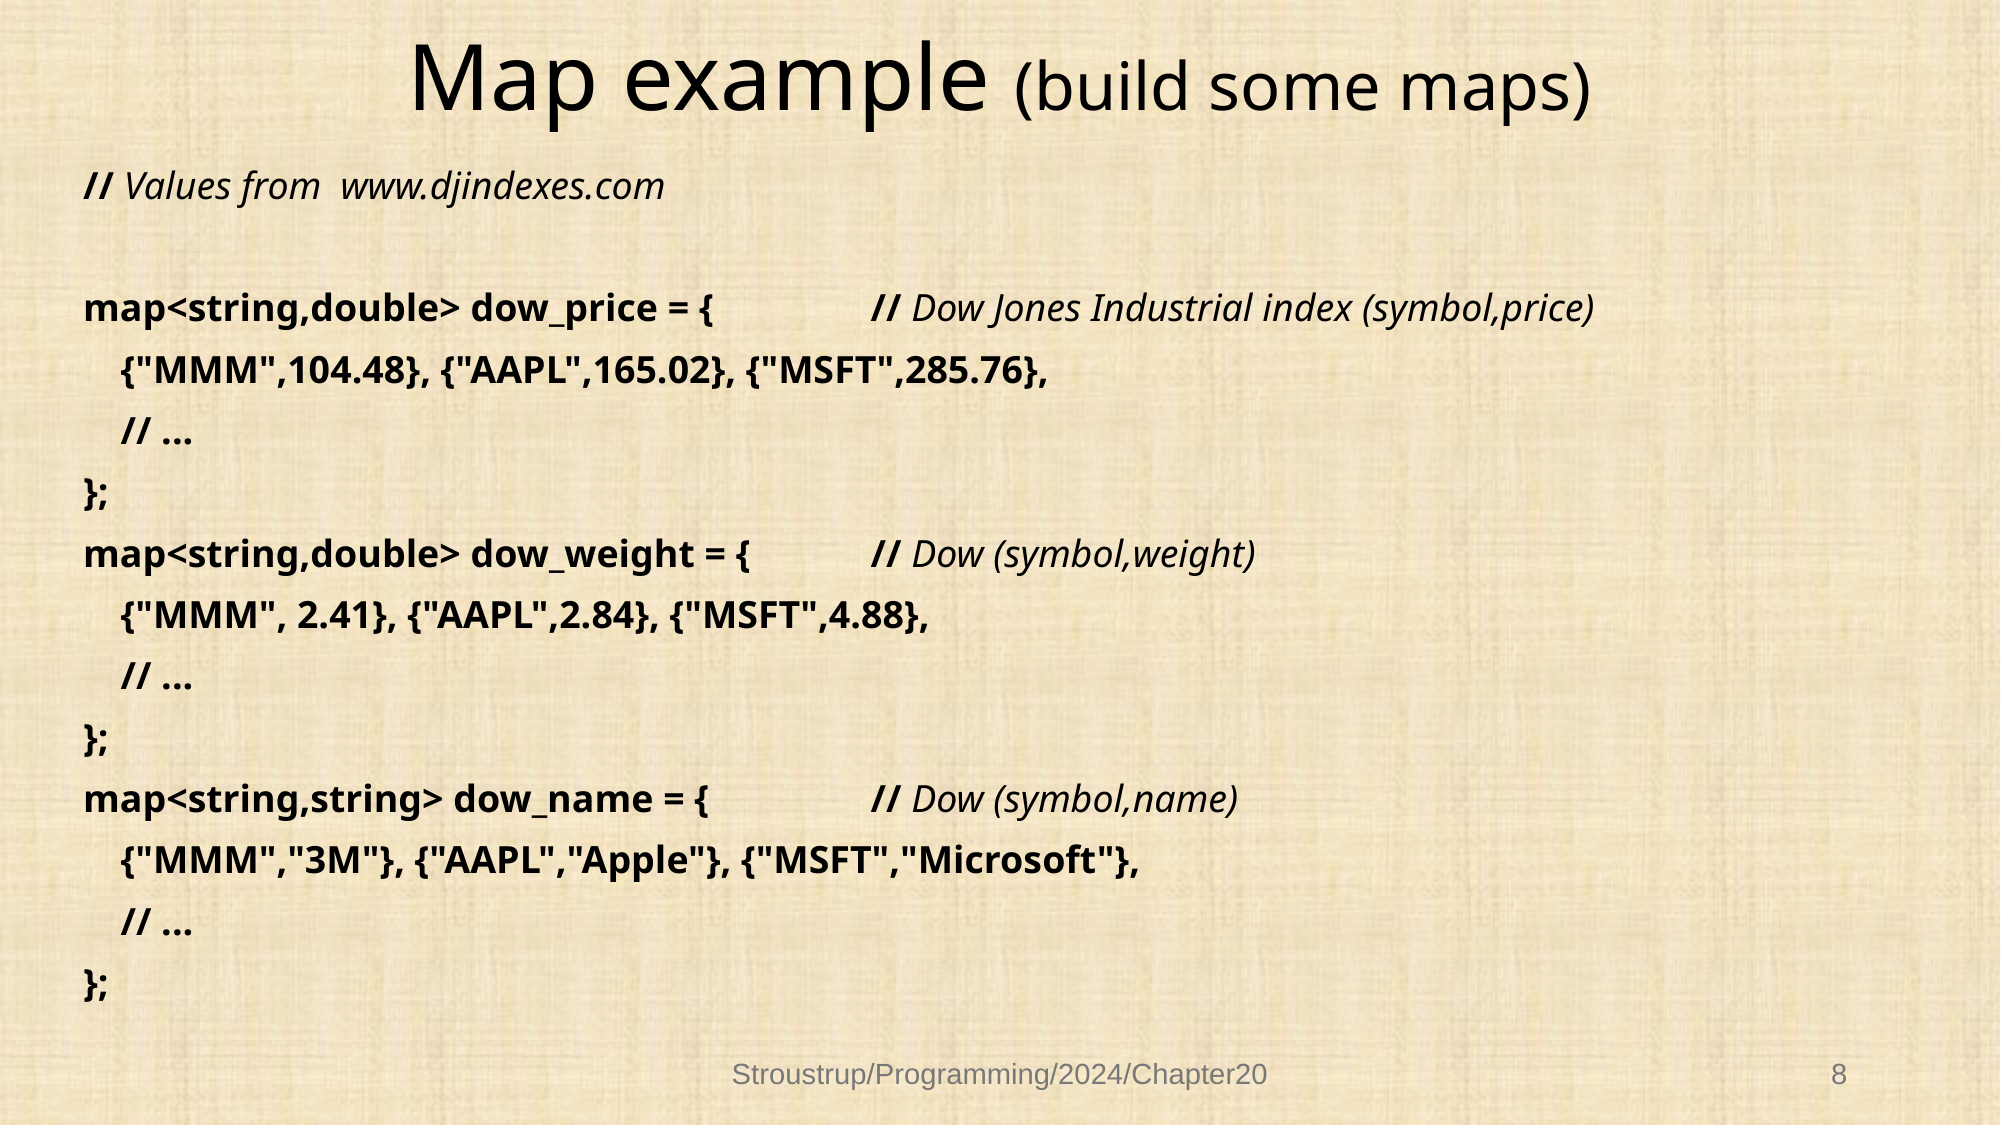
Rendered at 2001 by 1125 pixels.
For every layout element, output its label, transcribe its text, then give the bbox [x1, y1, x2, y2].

list // Values from www.djindexes.com map<string,double> dow_price = { // Dow Jones Industrial index (symbol,price) {"MMM",104.48}, {"AAPL",165.02}, {"MSFT",285.76}, // ... }; map<string,double> dow_weight = { // Dow (symbol,weight) {"MMM", 2.41}, {"AAPL",2.84}, {"MSFT",4.88}, // ... }; map<string,string> dow_name = { // Dow (symbol,name) {"MMM","3M"}, {"AAPL","Apple"}, {"MSFT","Microsoft"}, // ... }; [68, 159, 1920, 1022]
footer Stroustrup/Programming/2024/Chapter20 [662, 1042, 1338, 1103]
picture [0, 0, 2001, 1125]
title Map example (build some maps) [137, 22, 1863, 139]
slide_number 8 [1412, 1042, 1863, 1103]
